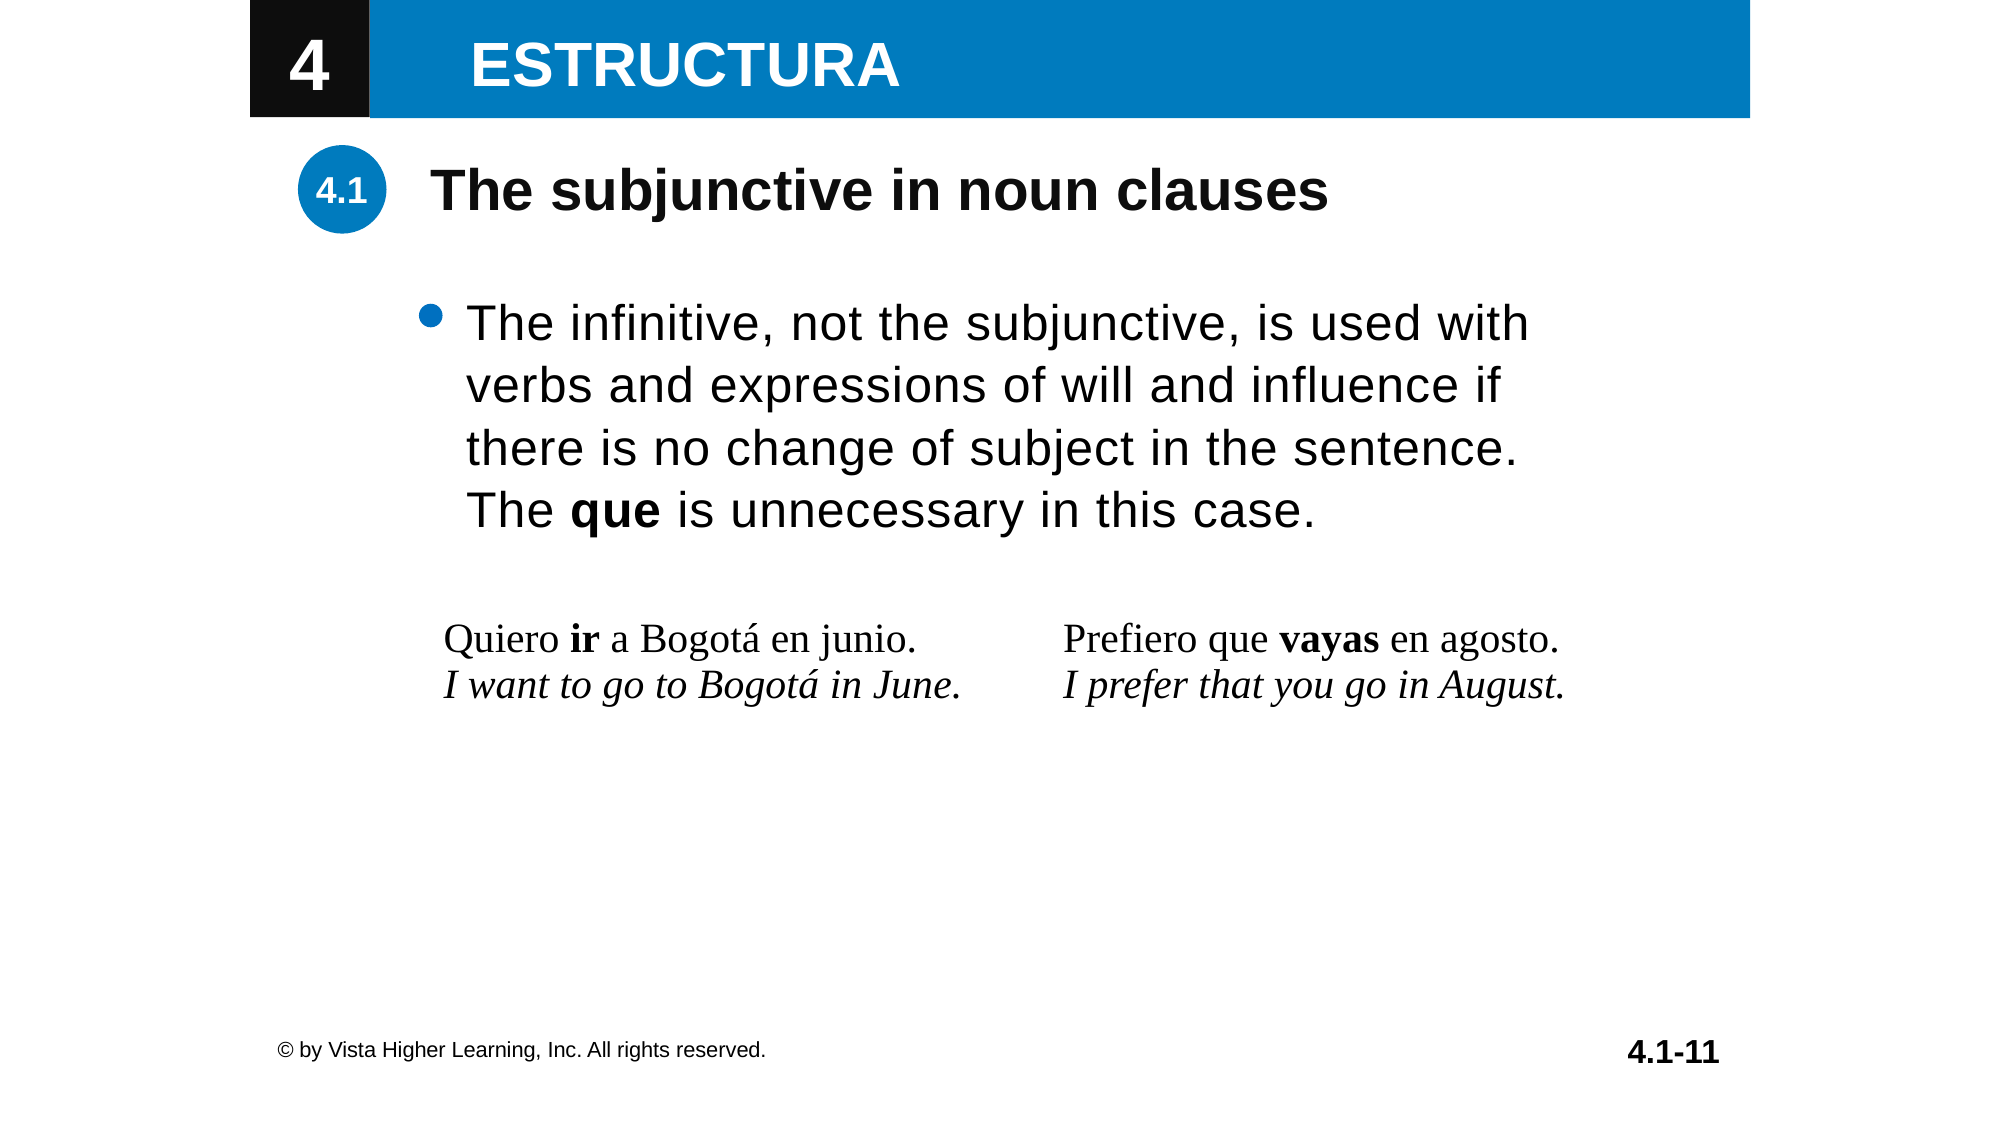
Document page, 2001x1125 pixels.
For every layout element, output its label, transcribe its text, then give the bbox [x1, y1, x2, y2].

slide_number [1283, 1023, 1735, 1077]
table_header Prefiero que vayas en agosto. I prefer that you go in August. [1048, 607, 1735, 745]
text_box The infinitive, not the subjunctive, is used with verbs and expressions of will and influence if there is no change of subject in the sentence. The que is unnecessary in this case. [400, 280, 1581, 568]
footer © by Vista Higher Learning, Inc. All rights reserved. [262, 1023, 1231, 1076]
text_box [417, 302, 444, 329]
table_header Quiero ir a Bogotá en junio. I want to go to Bogotá in June. [429, 607, 1048, 745]
